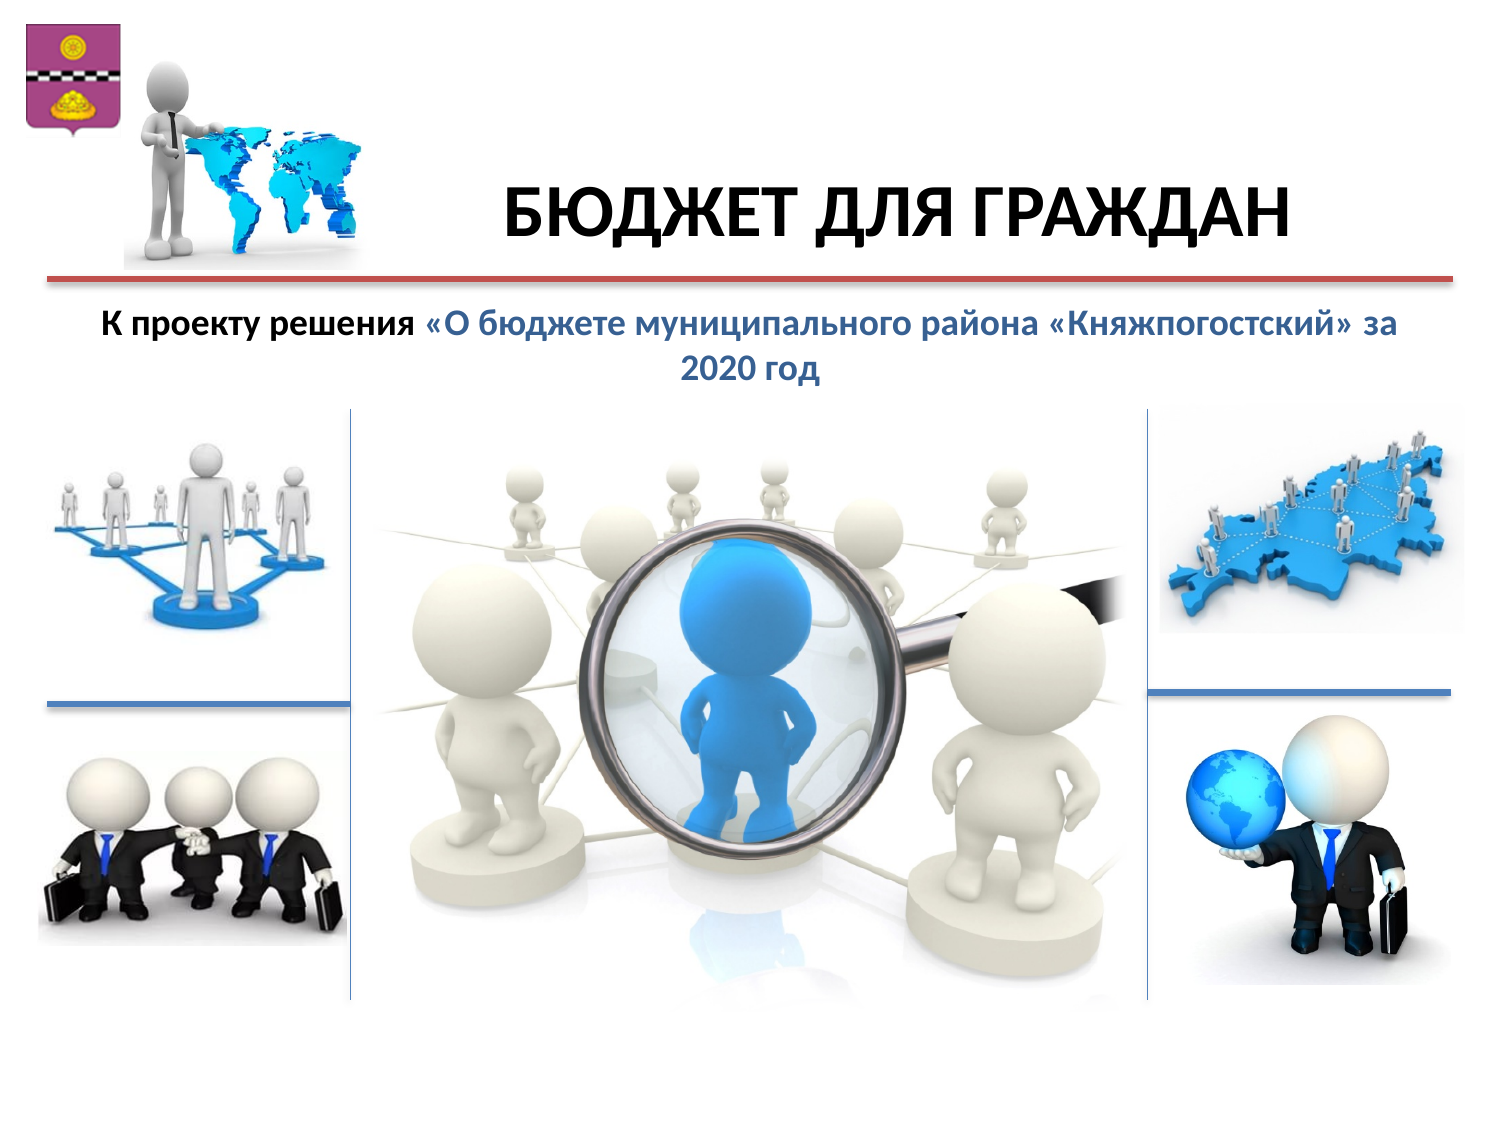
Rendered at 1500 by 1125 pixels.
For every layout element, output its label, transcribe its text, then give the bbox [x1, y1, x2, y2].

text_box К проекту решения «О бюджете муниципального района «Княжпогостский» за 2020 год [46, 290, 1454, 396]
picture [1158, 402, 1466, 634]
picture [1173, 707, 1451, 986]
title БЮДЖЕТ ДЛЯ ГРАЖДАН [377, 147, 1448, 265]
picture [373, 446, 1127, 1012]
picture [26, 24, 372, 271]
picture [37, 751, 347, 946]
picture [37, 431, 339, 645]
